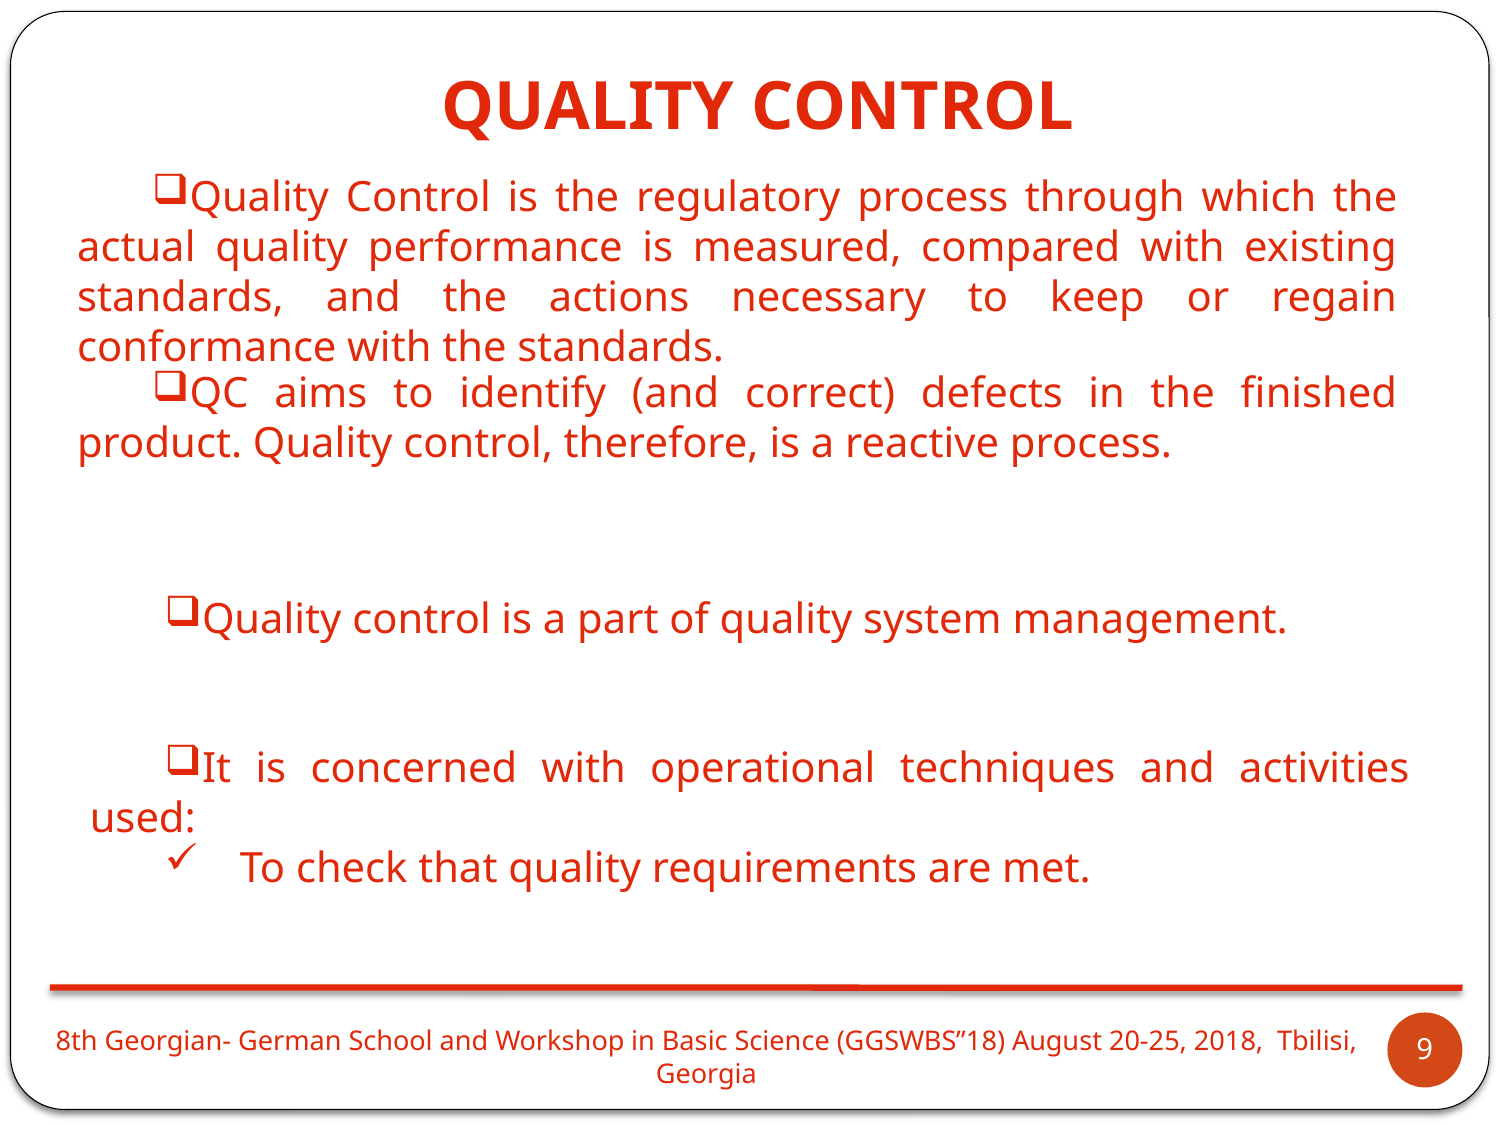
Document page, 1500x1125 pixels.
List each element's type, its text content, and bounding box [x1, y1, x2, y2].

footer 8th Georgian- German School and Workshop in Basic Science (GGSWBS”18) August 20-25, 2018, Tbilisi, Georgia [36, 1024, 1376, 1088]
text_box QUALITY CONTROL [87, 37, 1438, 150]
text_box Quality control is a part of quality system management. [74, 584, 1425, 650]
text_box QC aims to identify (and correct) defects in the finished product. Quality control, therefore, is a reactive process. [62, 358, 1413, 474]
text_box It is concerned with operational techniques and activities used: To check that quality requirements are met. [74, 733, 1425, 949]
slide_number 9 [1387, 1012, 1463, 1088]
text_box Quality Control is the regulatory process through which the actual quality performance is measured, compared with existing standards, and the actions necessary to keep or regain conformance with the standards. [62, 162, 1413, 358]
